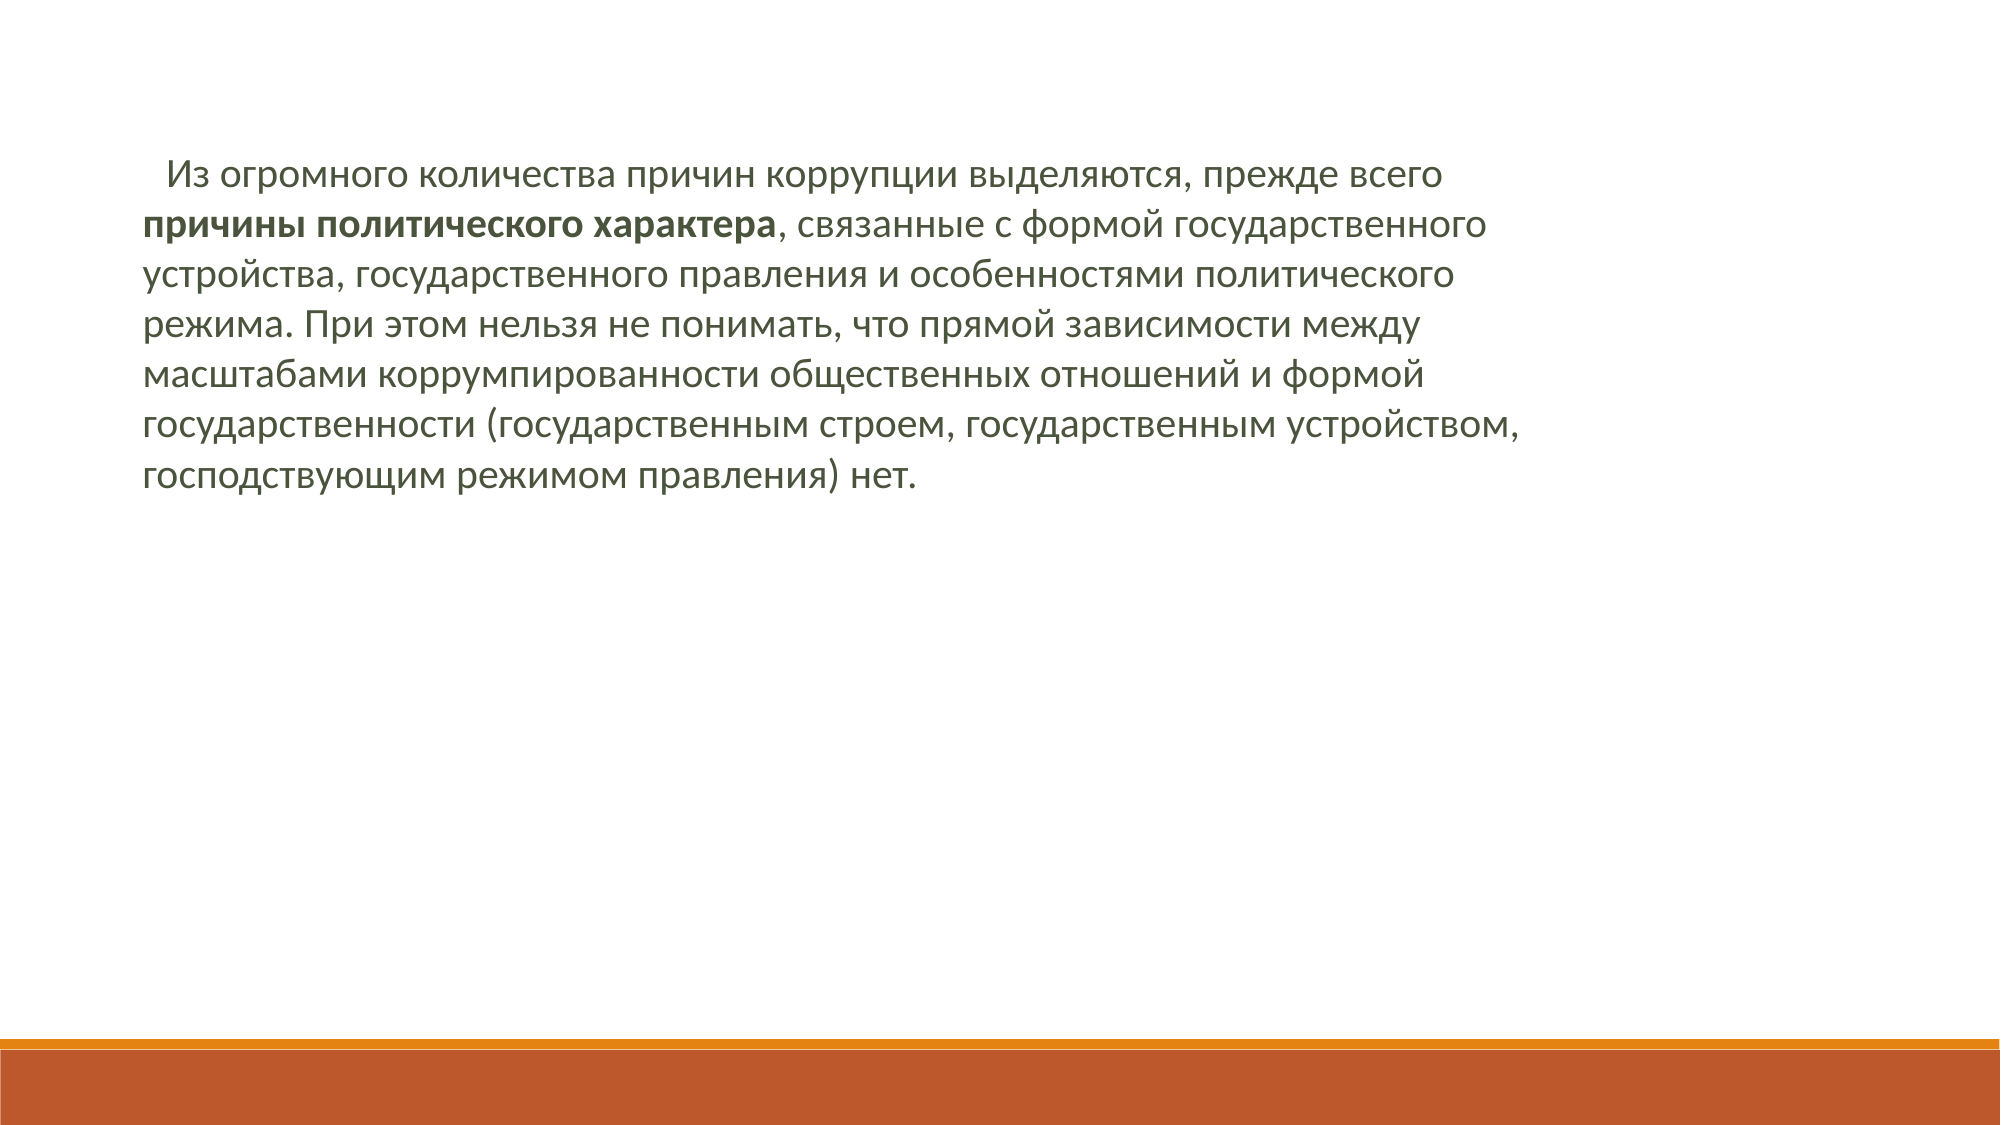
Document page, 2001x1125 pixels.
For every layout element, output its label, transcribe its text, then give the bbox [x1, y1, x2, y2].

text_box Из огромного количества причин коррупции выделяются, прежде всего причины политического характера, связанные с формой государственного устройства, государственного правления и особенностями политического режима. При этом нельзя не понимать, что прямой зависимости между масштабами коррумпированности общественных отношений и формой государственности (государственным строем, государственным устройством, господствующим режимом правления) нет. [127, 138, 1579, 504]
